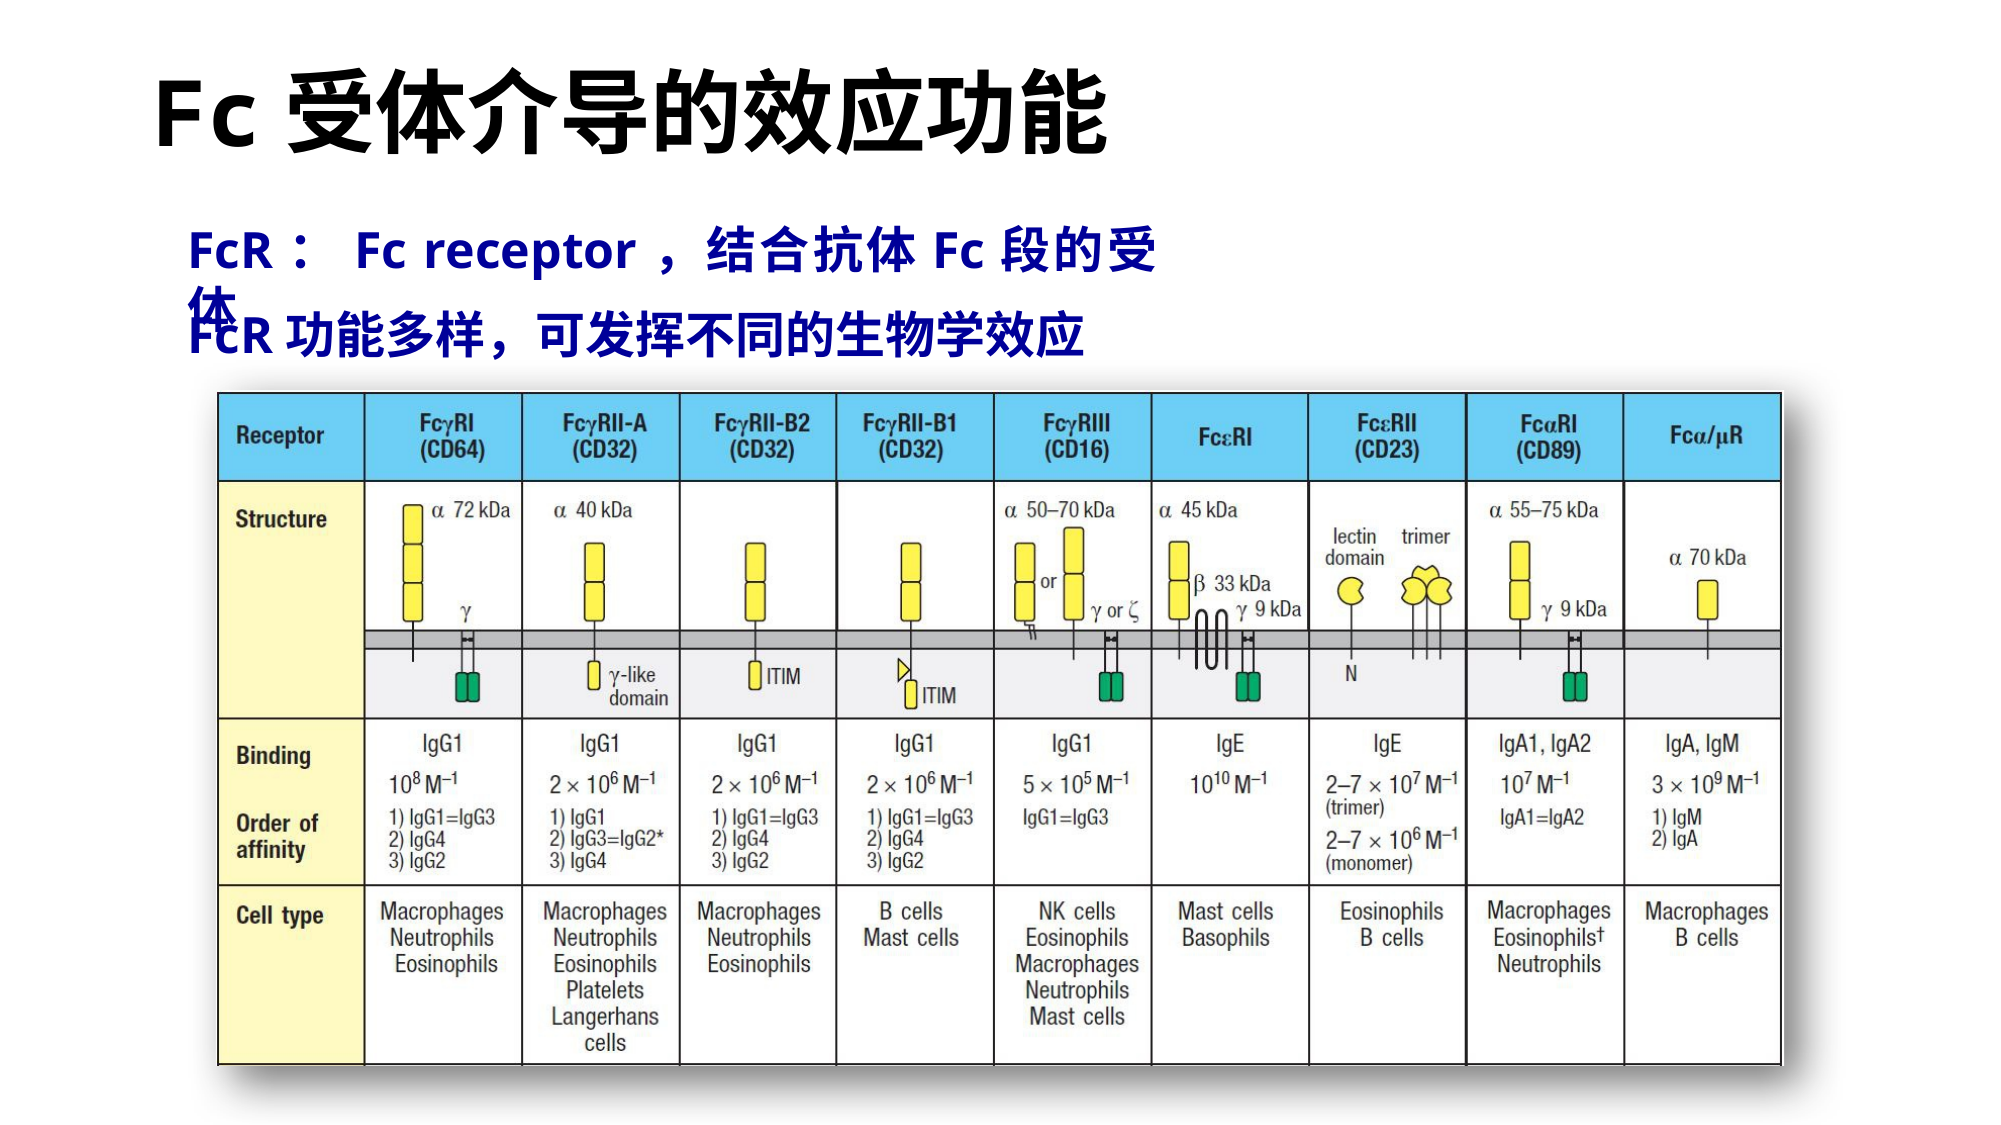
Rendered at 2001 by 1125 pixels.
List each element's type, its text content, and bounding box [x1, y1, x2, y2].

text_box FcR功能多样，可发挥不同的生物学效应 [172, 296, 1173, 372]
picture [215, 390, 1785, 1066]
text_box FcR：Fc receptor，结合抗体Fc段的受体 [172, 210, 1173, 296]
text_box Fc受体介导的效应功能 [137, 59, 1863, 278]
